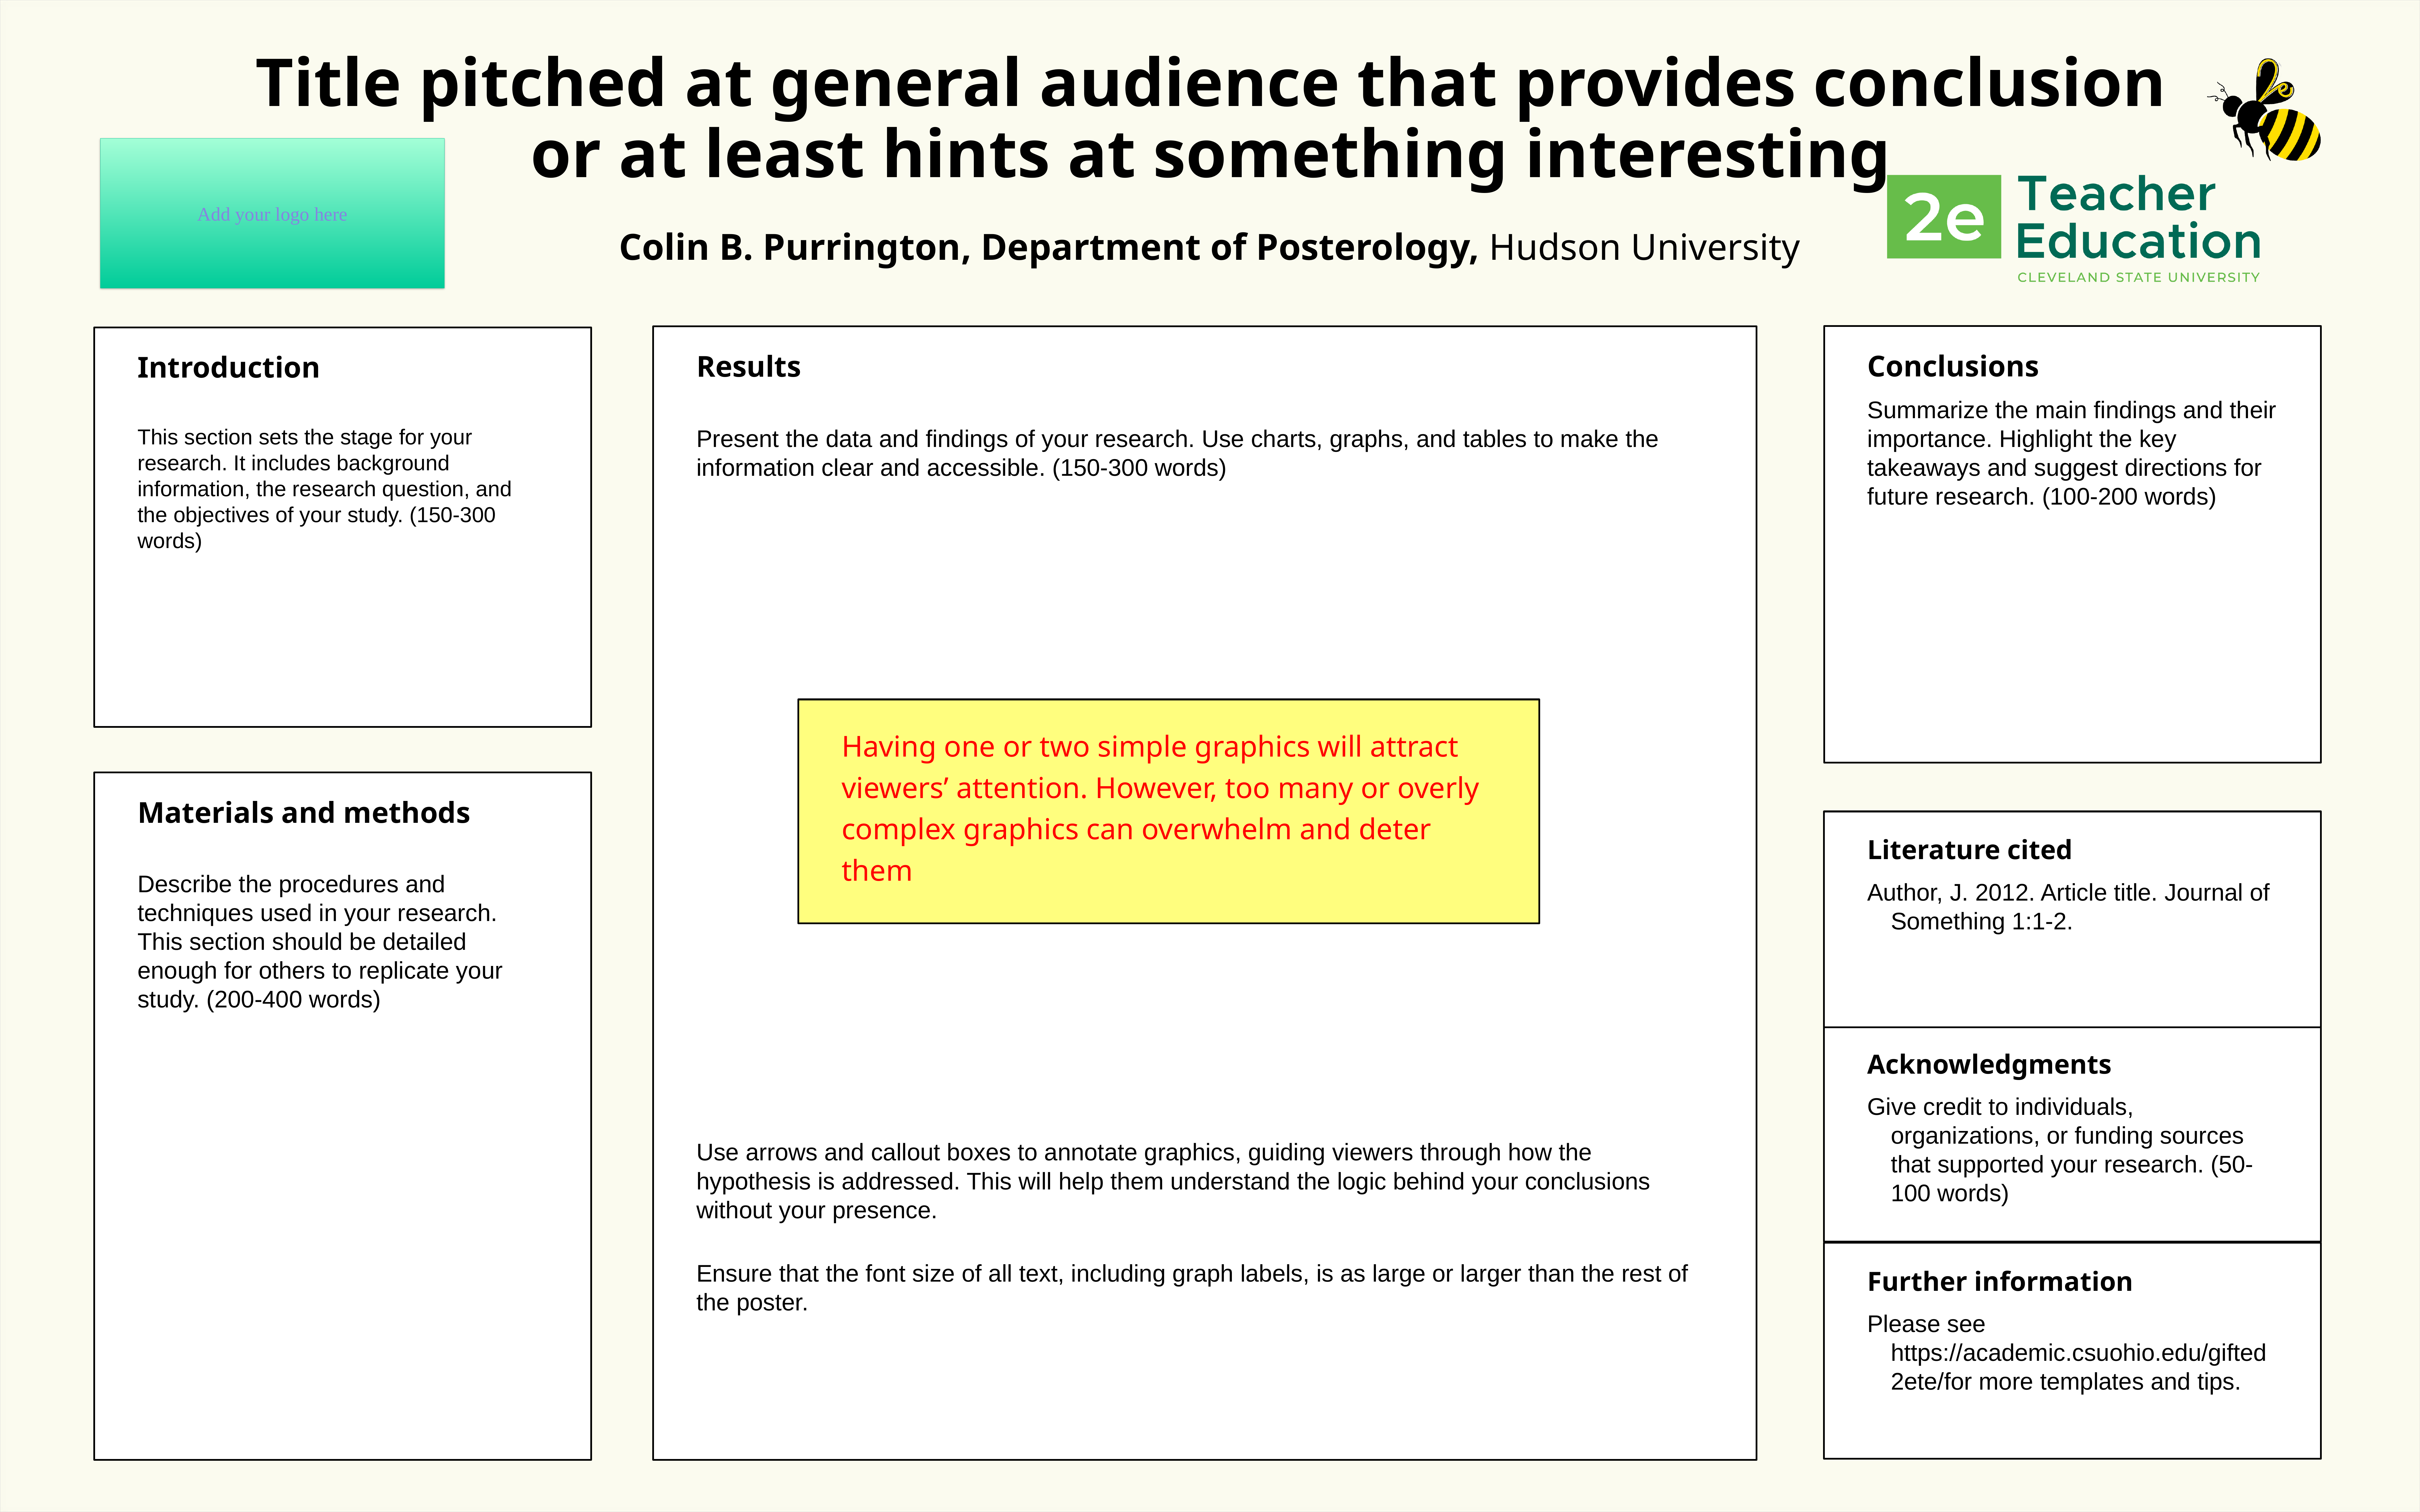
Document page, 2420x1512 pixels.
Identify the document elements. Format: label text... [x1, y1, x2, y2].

text_box Colin B. Purrington, Department of Posterology, Hudson University [446, 211, 1886, 280]
text_box Title pitched at general audience that provides conclusion or at least hints at something interesting [42, 47, 2380, 194]
text_box Colin B. Purrington, Department of Posterology, Hudson University [82, 211, 99, 280]
text_box Literature cited Author, J. 2012. Article title. Journal of Something 1:1-2. [1824, 811, 2321, 1028]
picture [1887, 175, 2260, 282]
text_box Further information Please see https://academic.csuohio.edu/gifted2ete/for more templates and tips. [1824, 1243, 2321, 1459]
text_box Add your logo here [100, 138, 445, 288]
text_box Colin B. Purrington, Department of Posterology, Hudson University [2261, 211, 2337, 280]
text_box Materials and methods Describe the procedures and techniques used in your research. This section should be detailed enough for others to replicate your study. (200-400 words) [94, 772, 591, 1460]
text_box Results Present the data and findings of your research. Use charts, graphs, and tables to make the information clear and accessible. (150-300 words) Use arrows and callout boxes to annotate graphics, guiding viewers through how the hypothesis is addressed. This will help them understand the logic behind your conclusions without your presence. Ensure that the font size of all text, including graph labels, is as large or larger than the rest of the poster. [653, 326, 1757, 1460]
text_box [0, 0, 2420, 1512]
picture [2202, 52, 2325, 167]
text_box Introduction This section sets the stage for your research. It includes background information, the research question, and the objectives of your study. (150-300 words) [94, 327, 591, 727]
text_box Acknowledgments Give credit to individuals, organizations, or funding sources that supported your research. (50-100 words) [1824, 1028, 2321, 1242]
text_box Conclusions Summarize the main findings and their importance. Highlight the key takeaways and suggest directions for future research. (100-200 words) [1824, 326, 2321, 763]
text_box Having one or two simple graphics will attract viewers’ attention. However, too many or overly complex graphics can overwhelm and deter them [798, 699, 1539, 924]
